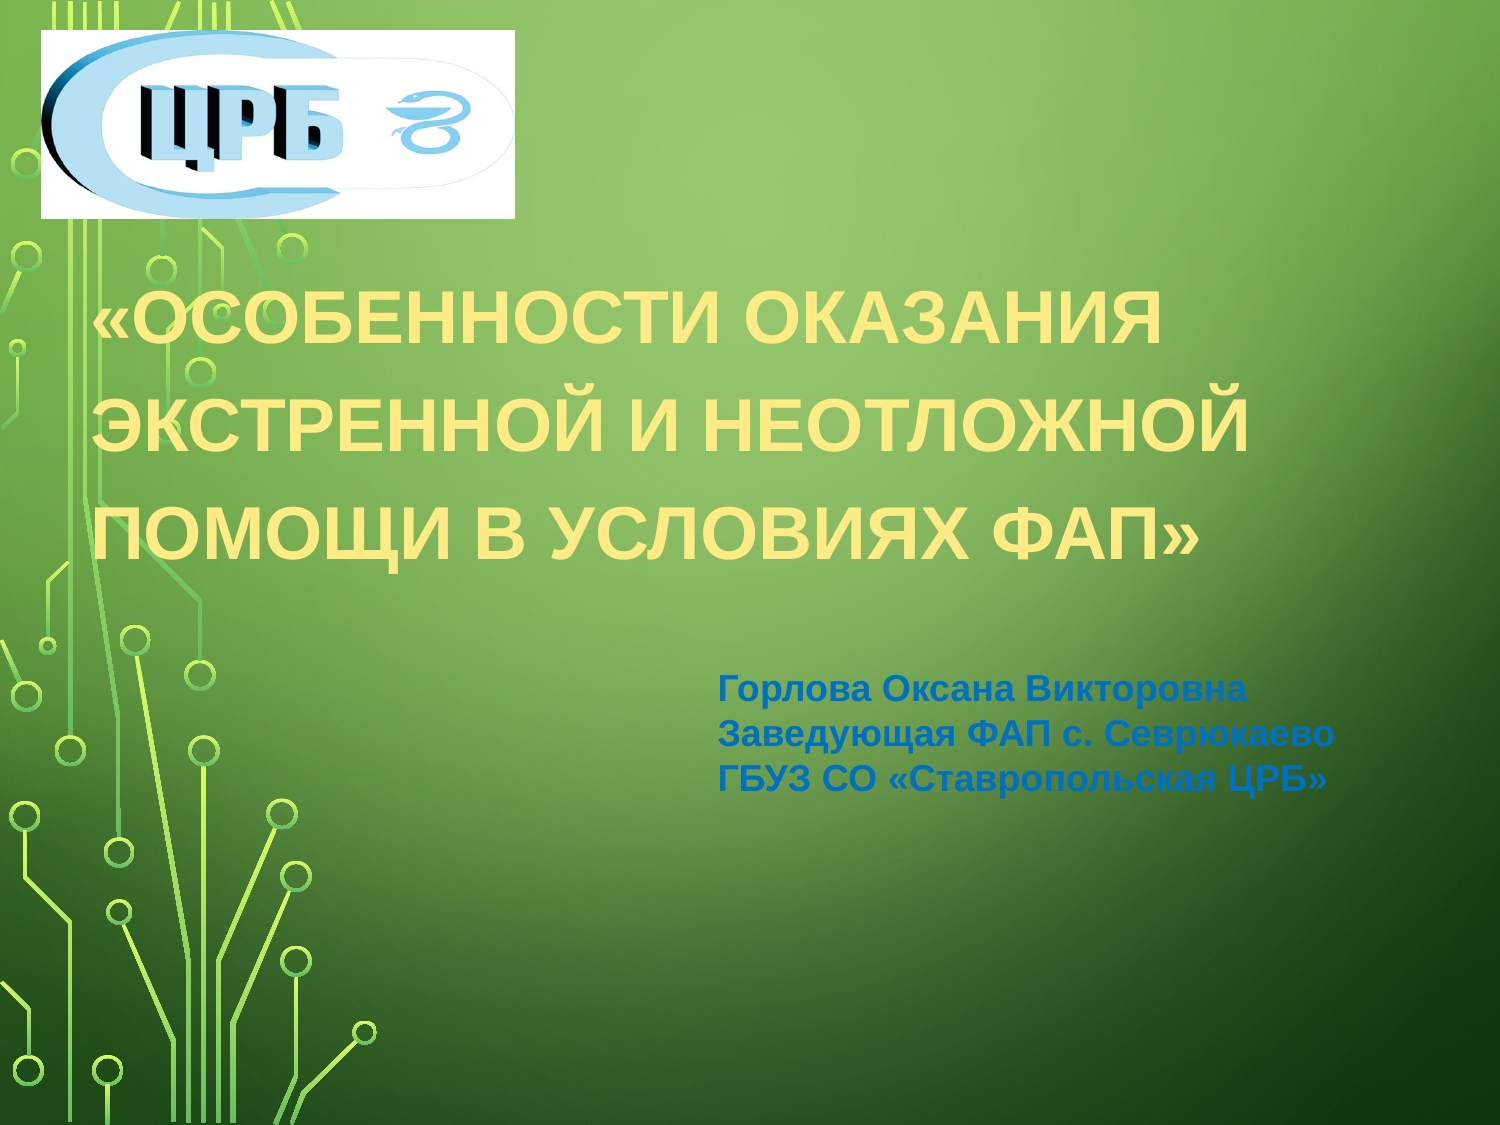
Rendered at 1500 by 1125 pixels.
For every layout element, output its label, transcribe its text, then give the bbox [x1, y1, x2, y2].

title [40, 30, 515, 219]
text_box Горлова Оксана Викторовна Заведующая ФАП с. Севрюкаево ГБУЗ СО «Ставропольская ЦРБ» [702, 656, 1453, 807]
subtitle «Особенности оказания экстренной и неотложной помощи в условиях ФАП» [75, 242, 1425, 646]
